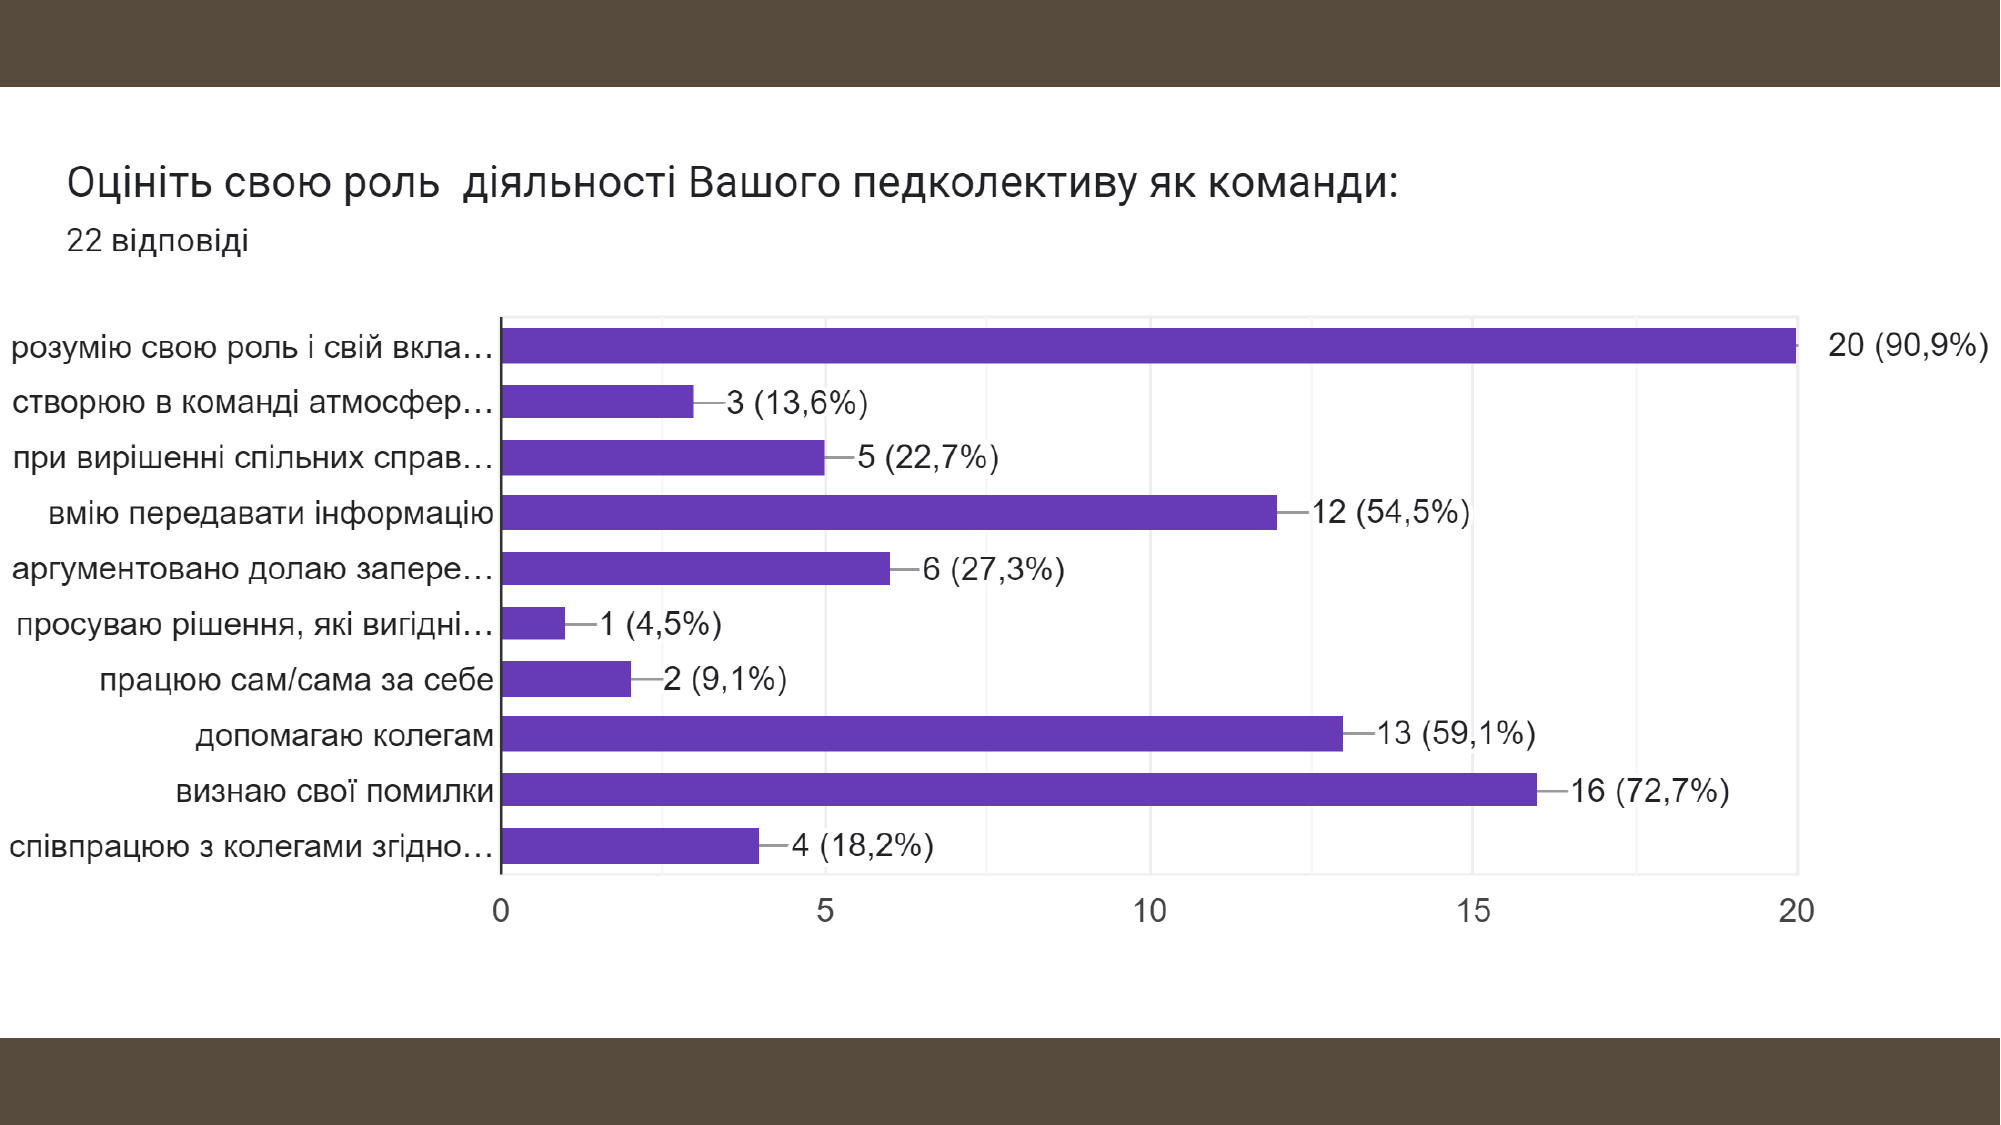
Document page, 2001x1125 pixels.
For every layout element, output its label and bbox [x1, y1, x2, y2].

picture [0, 87, 2000, 1038]
